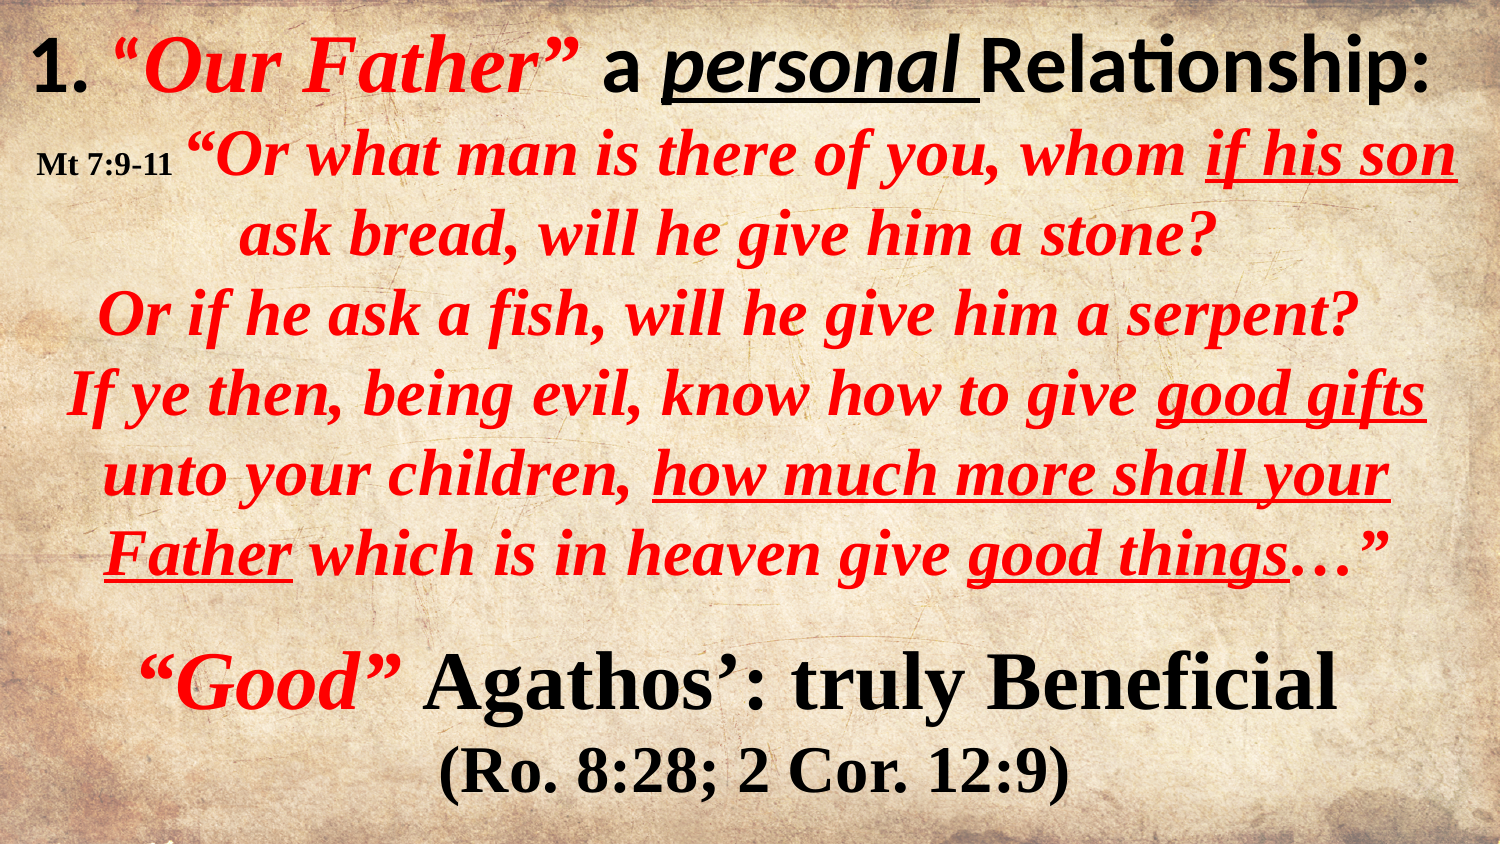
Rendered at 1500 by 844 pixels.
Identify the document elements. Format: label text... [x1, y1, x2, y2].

text_box 1. “Our Father” a personal Relationship: Mt 7:9-11 “Or what man is there of you, whom if his son ask bread, will he give him a stone? Or if he ask a fish, will he give him a serpent? If ye then, being evil, know how to give good gifts unto your children, how much more shall your Father which is in heaven give good things…” “Good” Agathos’: truly Beneficial (Ro. 8:28; 2 Cor. 12:9) [12, 1, 1482, 814]
